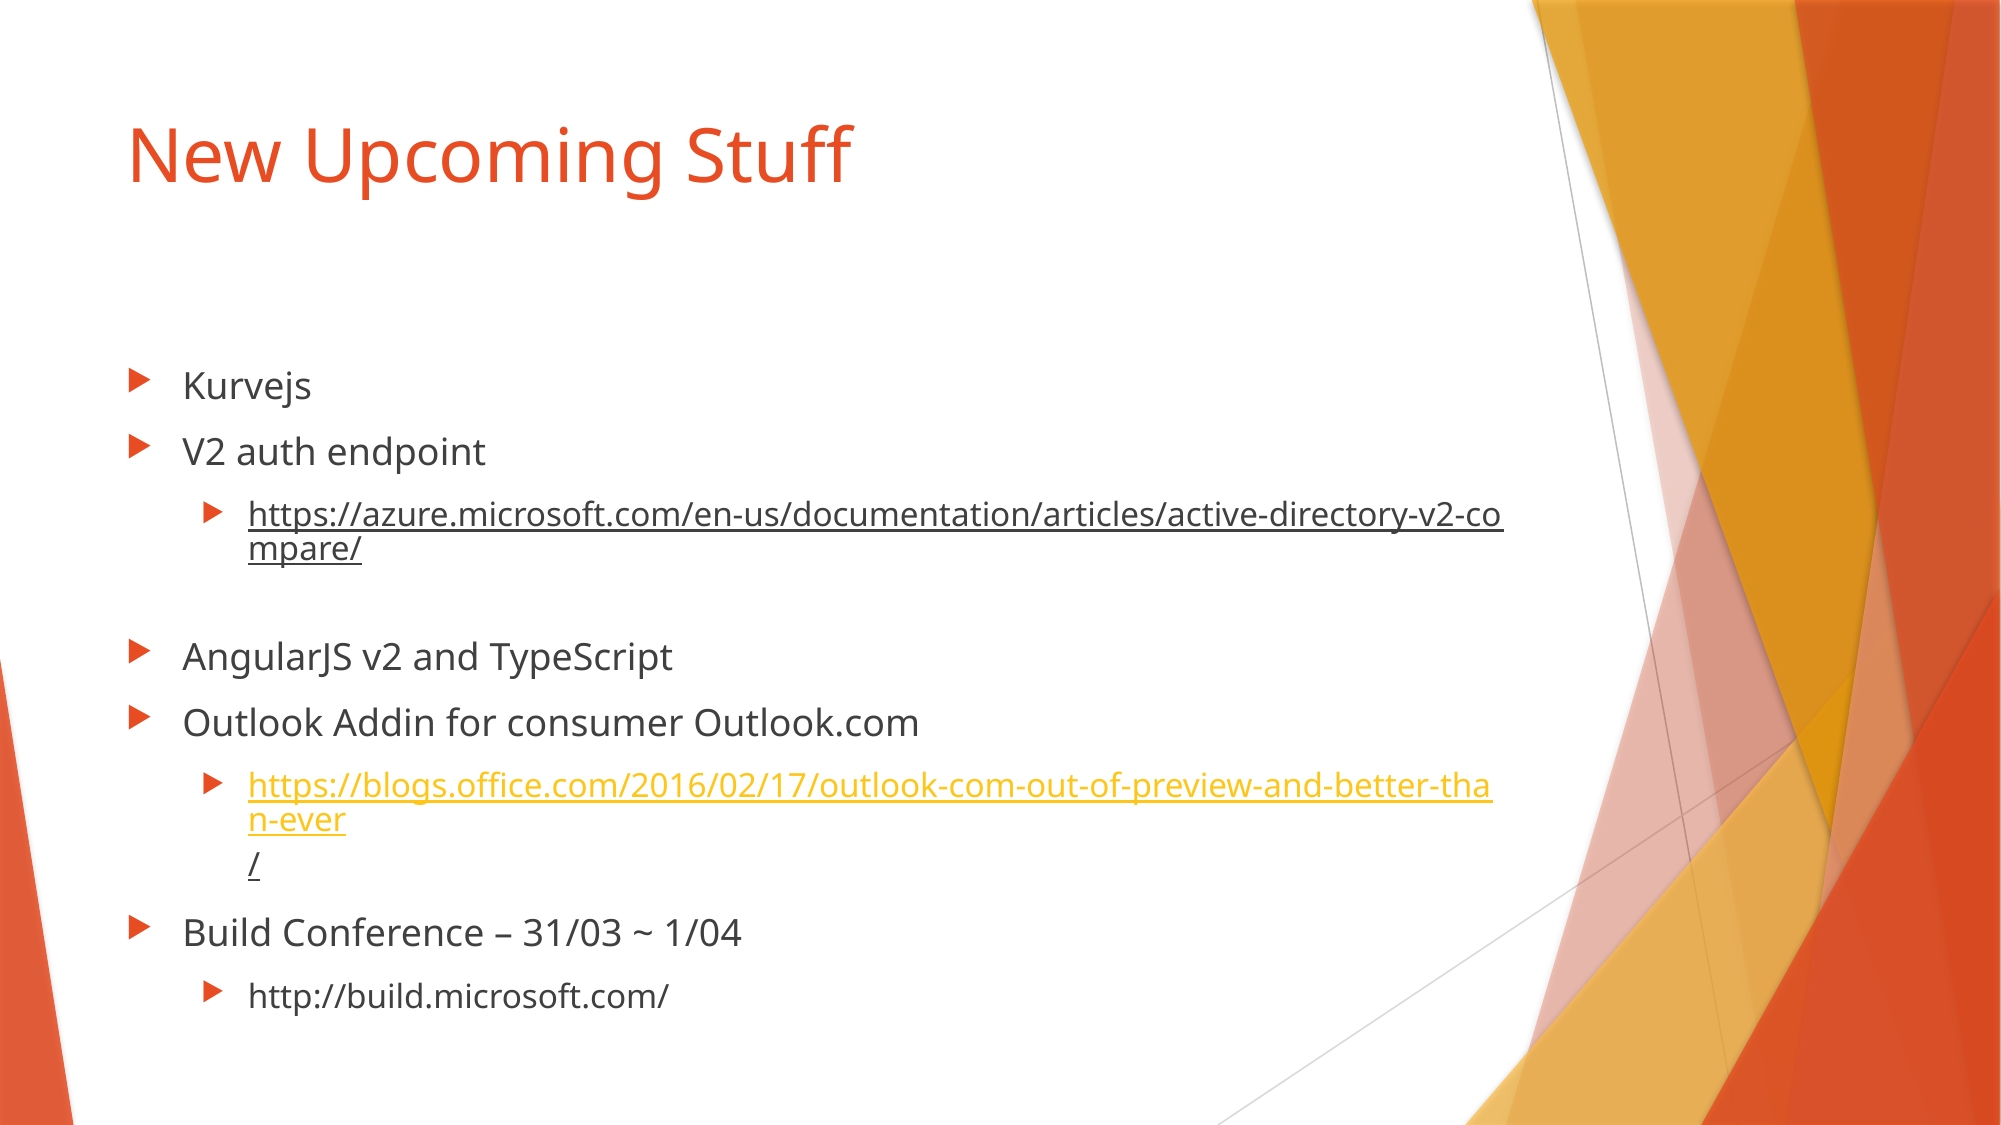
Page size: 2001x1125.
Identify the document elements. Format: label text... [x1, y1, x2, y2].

title New Upcoming Stuff [111, 99, 1522, 317]
list Kurvejs V2 auth endpoint https://azure.microsoft.com/en-us/documentation/articles/active-directory-v2-compare/ AngularJS v2 and TypeScript Outlook Addin for consumer Outlook.com https://blogs.office.com/2016/02/17/outlook-com-out-of-preview-and-better-than-ever/ Build Conference – 31/03 ~ 1/04 http://build.microsoft.com/ [111, 354, 1522, 992]
